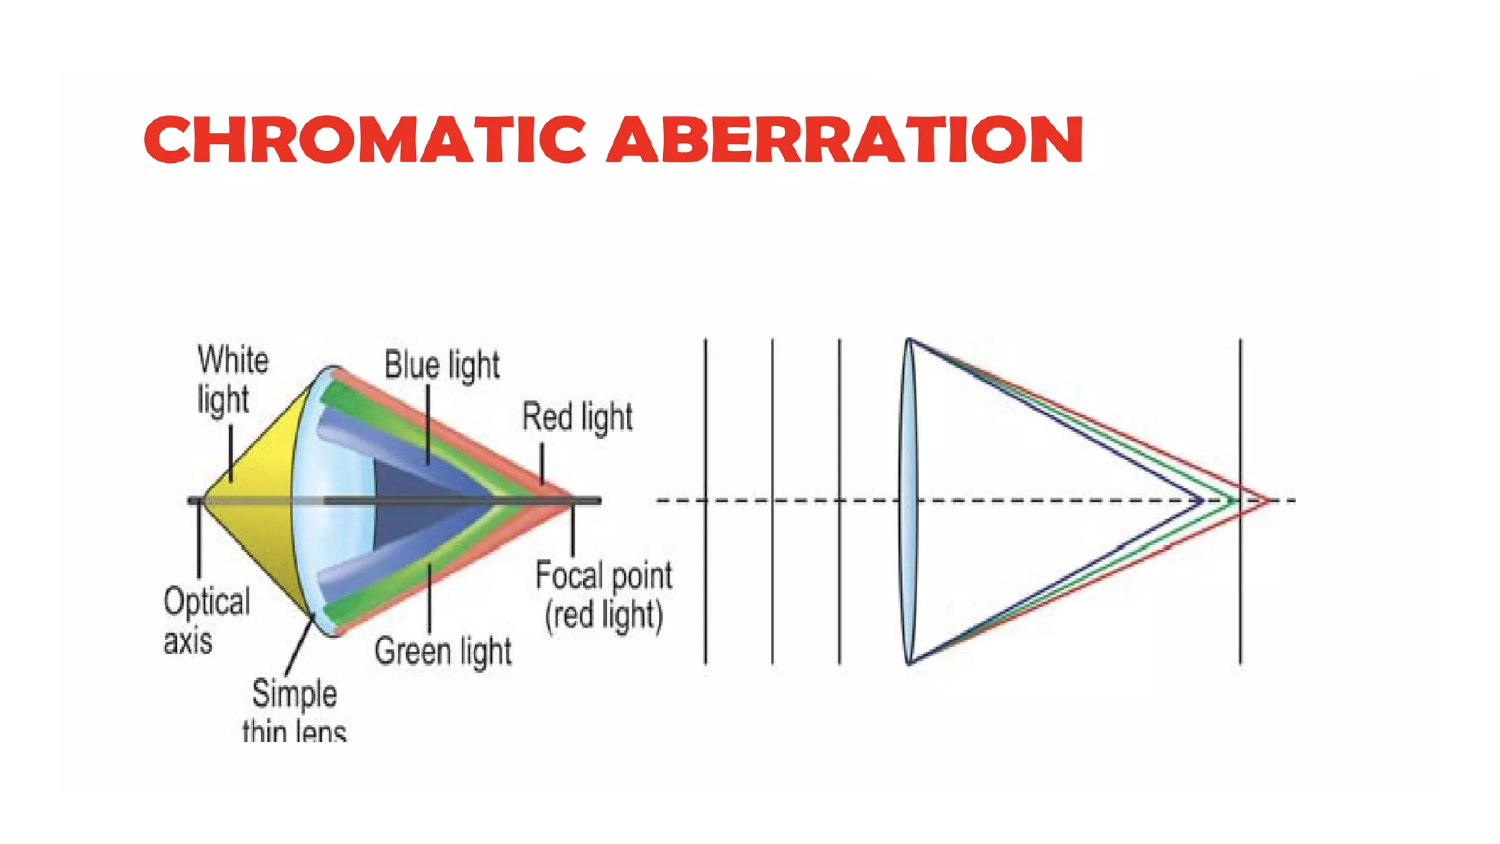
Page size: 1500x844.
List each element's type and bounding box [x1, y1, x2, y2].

picture [58, 71, 1442, 795]
